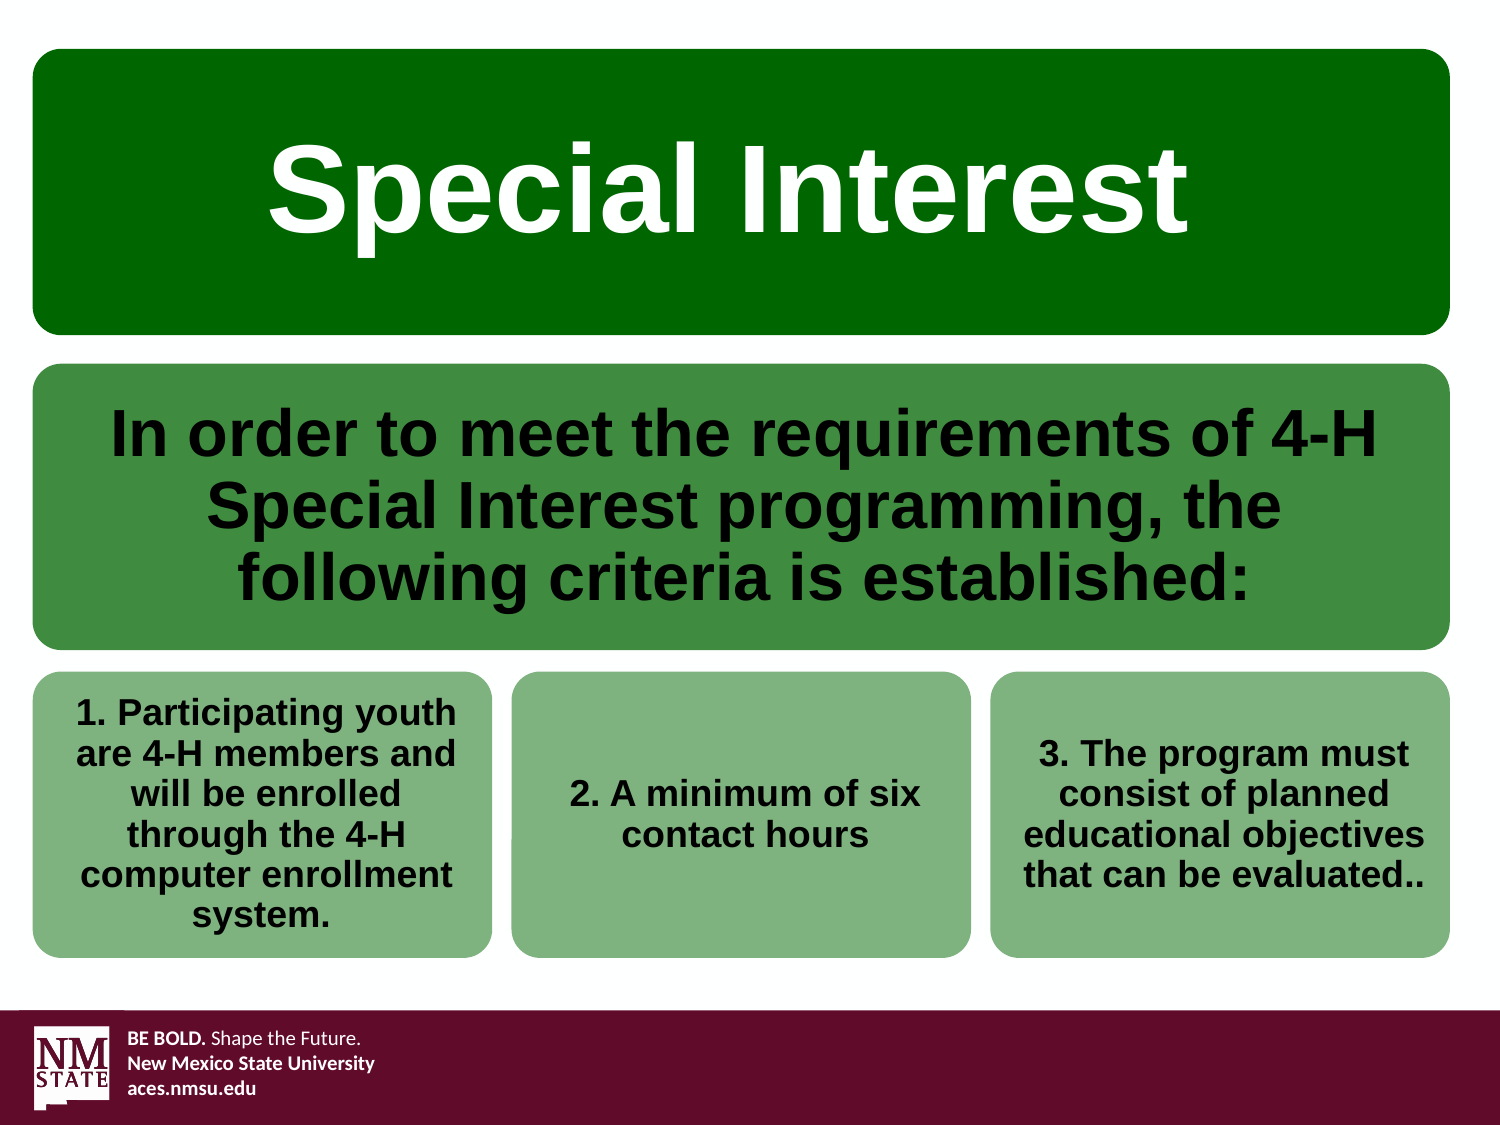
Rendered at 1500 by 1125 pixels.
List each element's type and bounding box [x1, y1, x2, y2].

text_box [32, 48, 1450, 958]
picture [23, 1015, 120, 1121]
